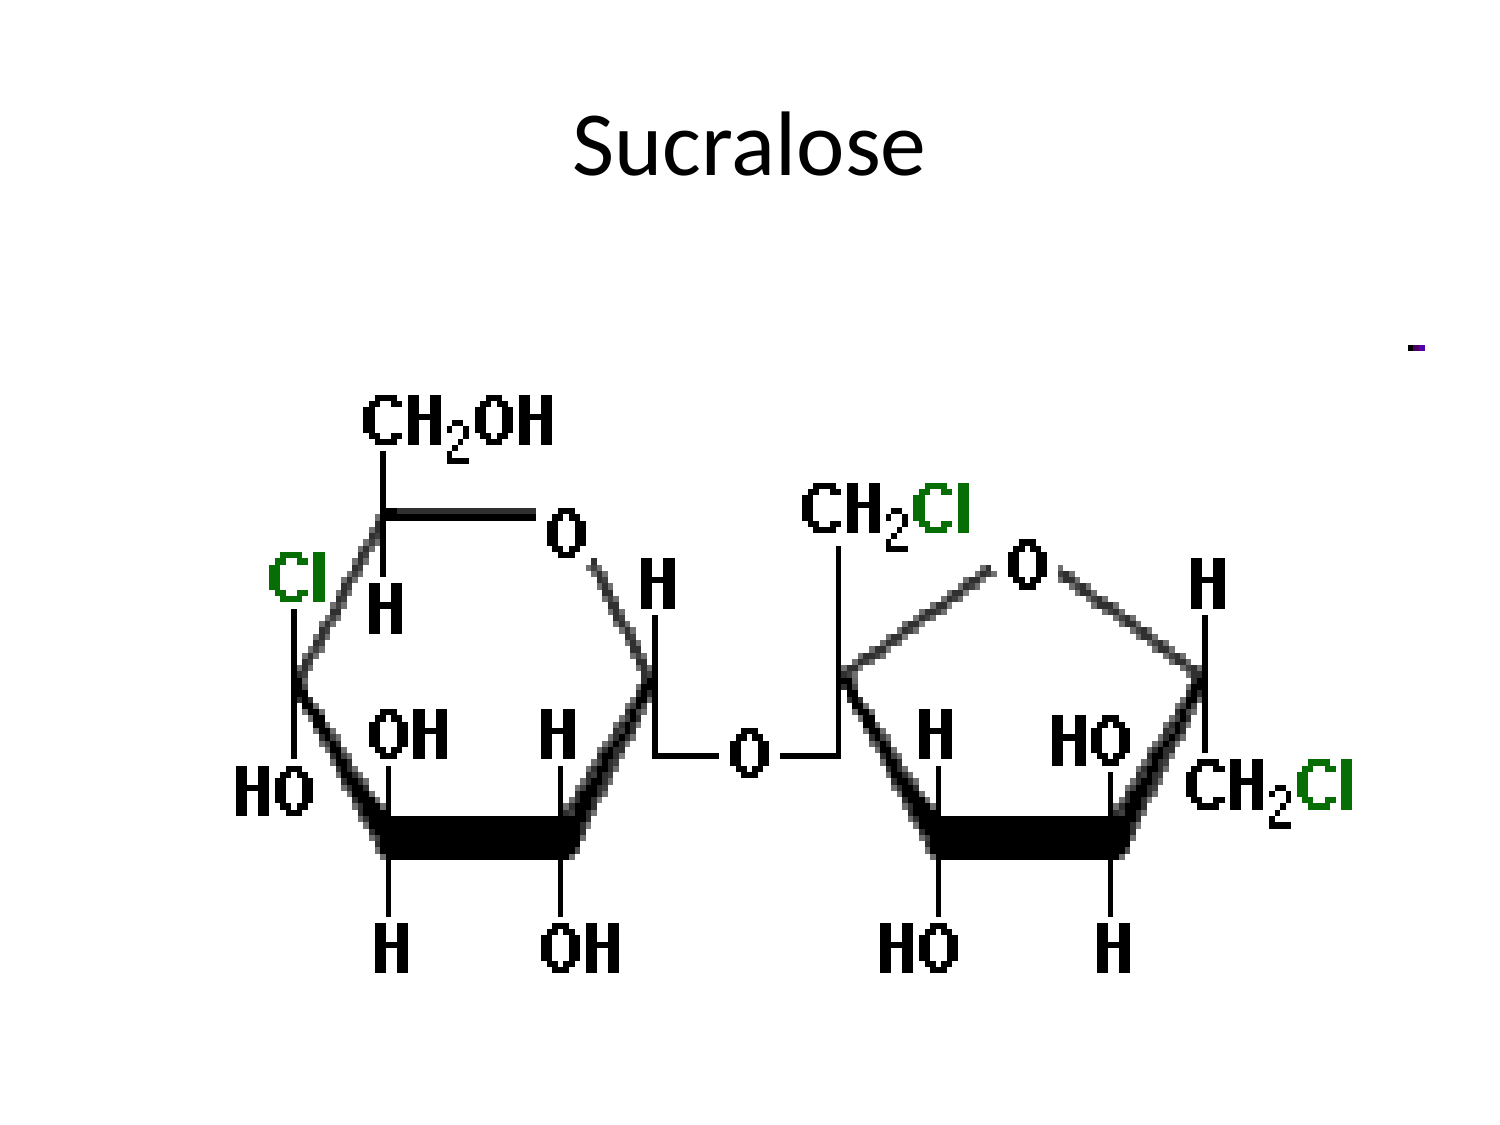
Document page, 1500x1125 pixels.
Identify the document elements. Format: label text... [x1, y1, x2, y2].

title Sucralose [75, 45, 1425, 233]
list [224, 344, 1426, 1006]
